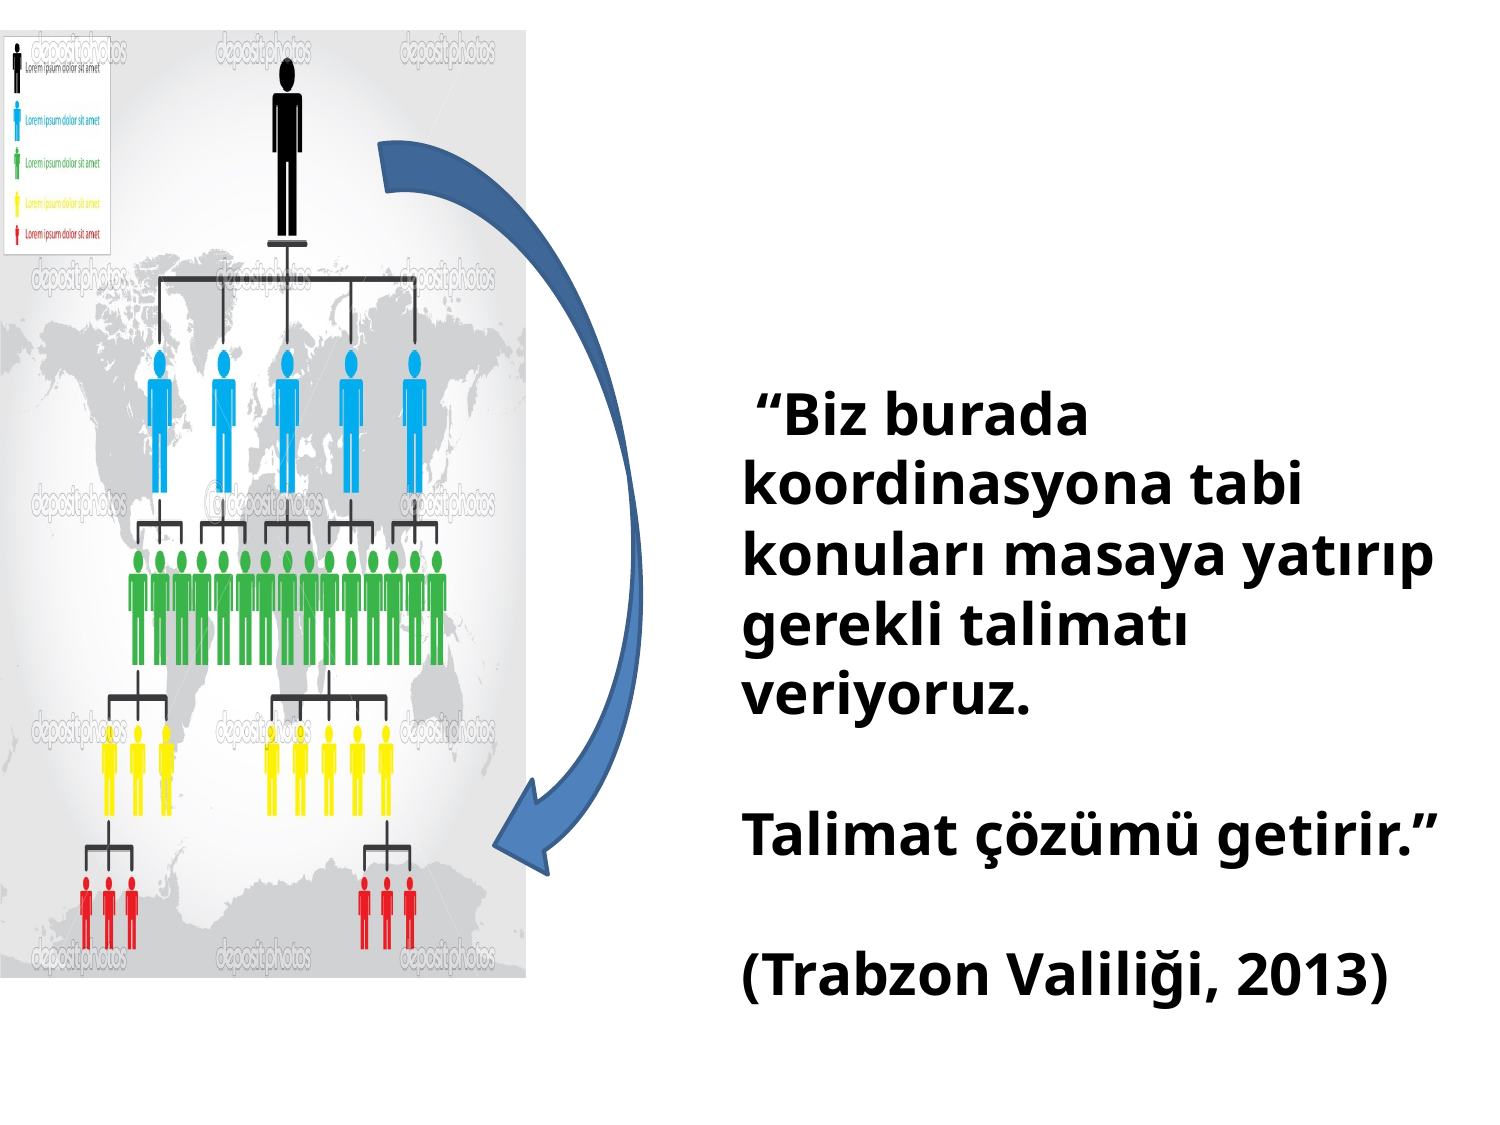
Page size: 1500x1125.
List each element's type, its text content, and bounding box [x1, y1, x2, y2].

text_box [530, 217, 644, 877]
picture [0, 30, 526, 979]
title “Biz burada koordinasyona tabi konuları masaya yatırıp gerekli talimatı veriyoruz. Talimat çözümü getirir.” (Trabzon Valiliği, 2013) [726, 597, 1500, 786]
